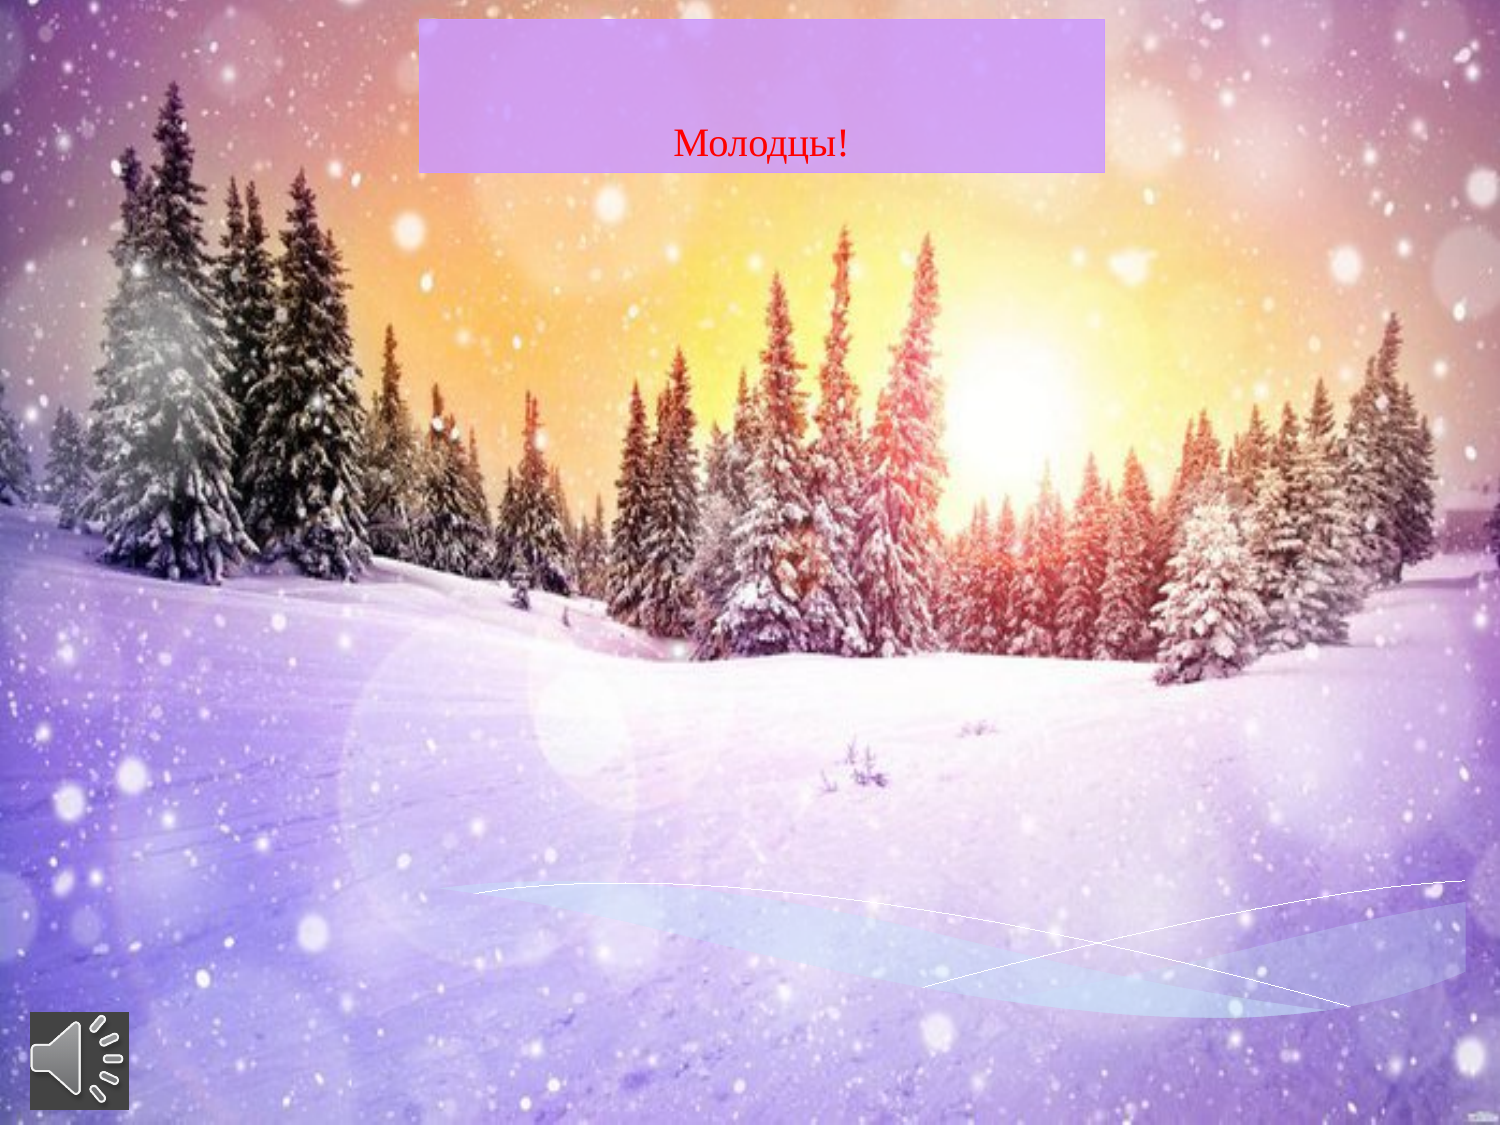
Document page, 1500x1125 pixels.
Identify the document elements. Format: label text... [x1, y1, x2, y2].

picture [0, 0, 1500, 1125]
title Молодцы! [419, 19, 1105, 173]
